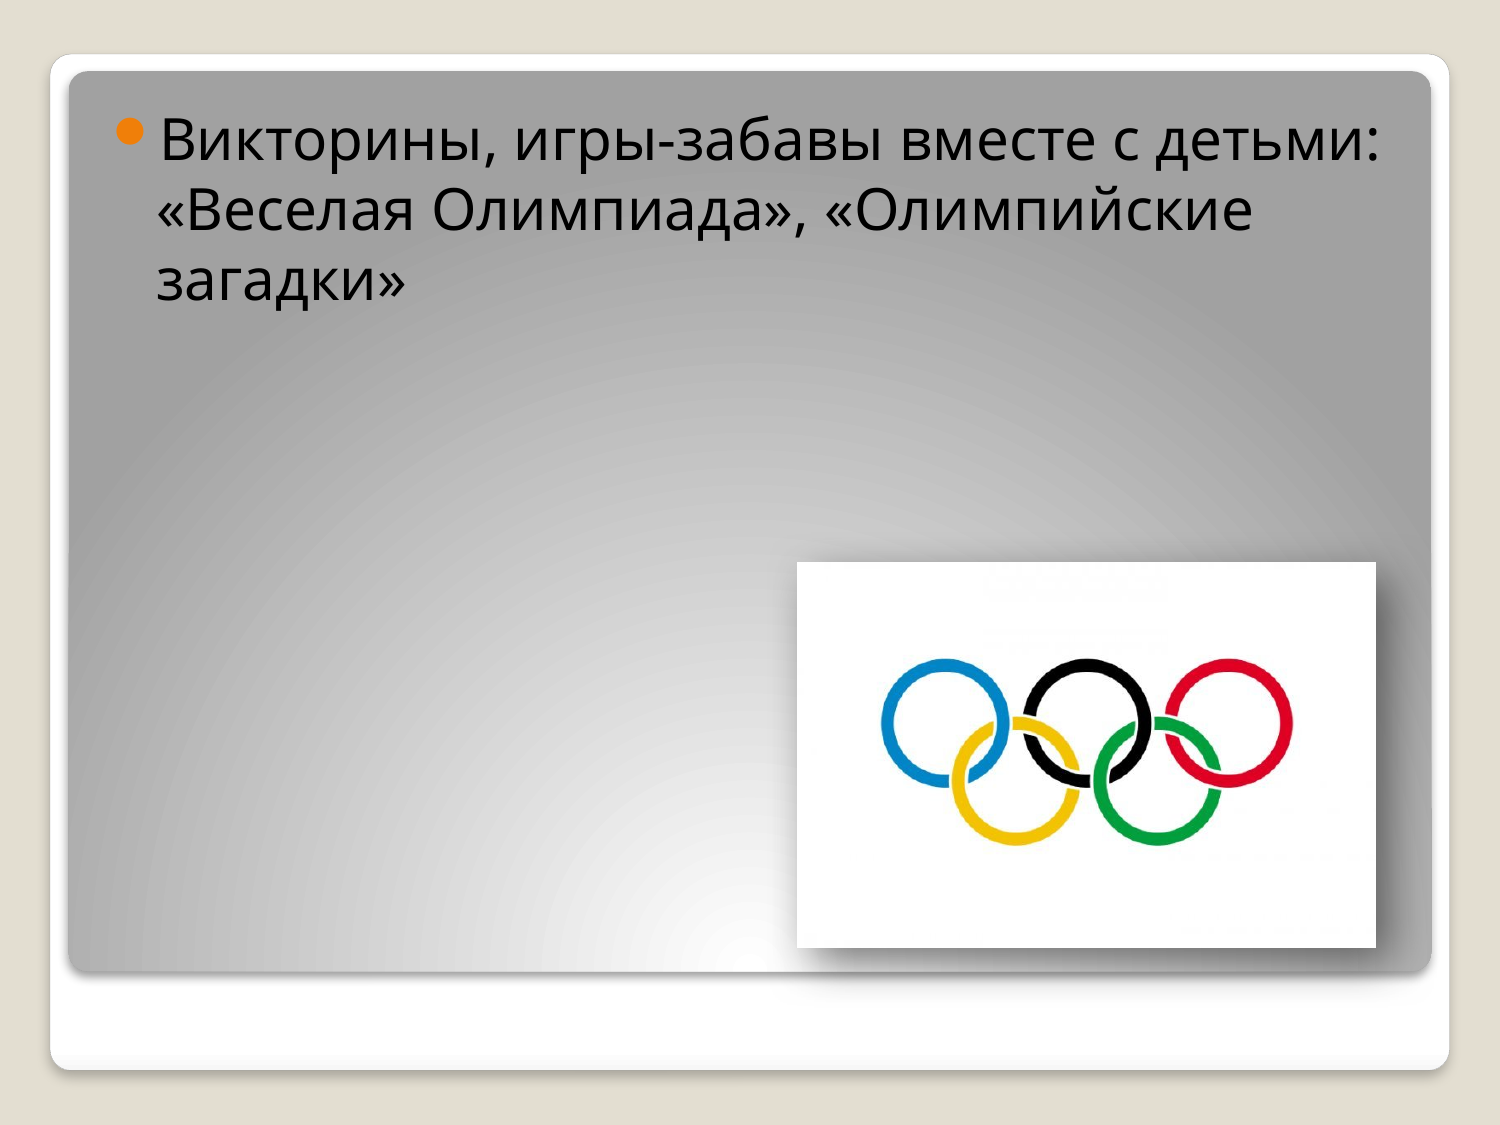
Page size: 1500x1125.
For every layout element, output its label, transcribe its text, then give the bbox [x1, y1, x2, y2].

picture [796, 562, 1377, 949]
list Викторины, игры-забавы вместе с детьми: «Веселая Олимпиада», «Олимпийские загадки» [82, 86, 1425, 774]
